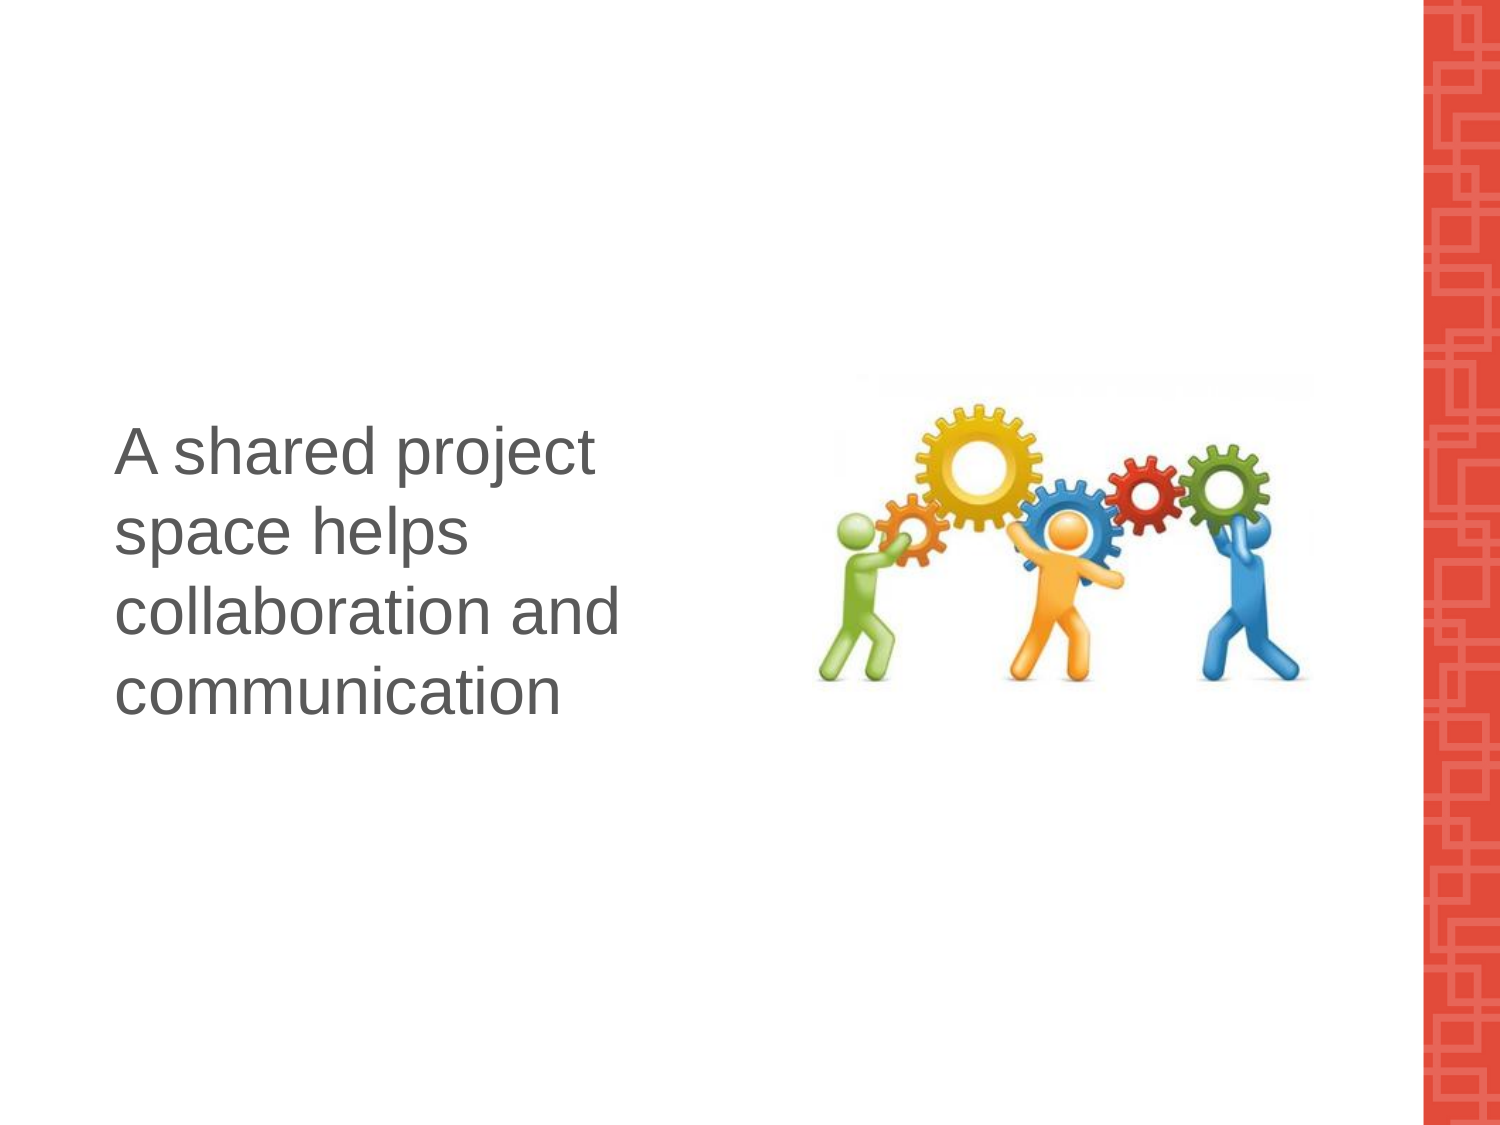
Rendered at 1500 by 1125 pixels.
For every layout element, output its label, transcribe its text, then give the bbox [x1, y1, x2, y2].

title A shared project space helps collaboration and communication [99, 399, 750, 763]
picture [0, 0, 1500, 1125]
